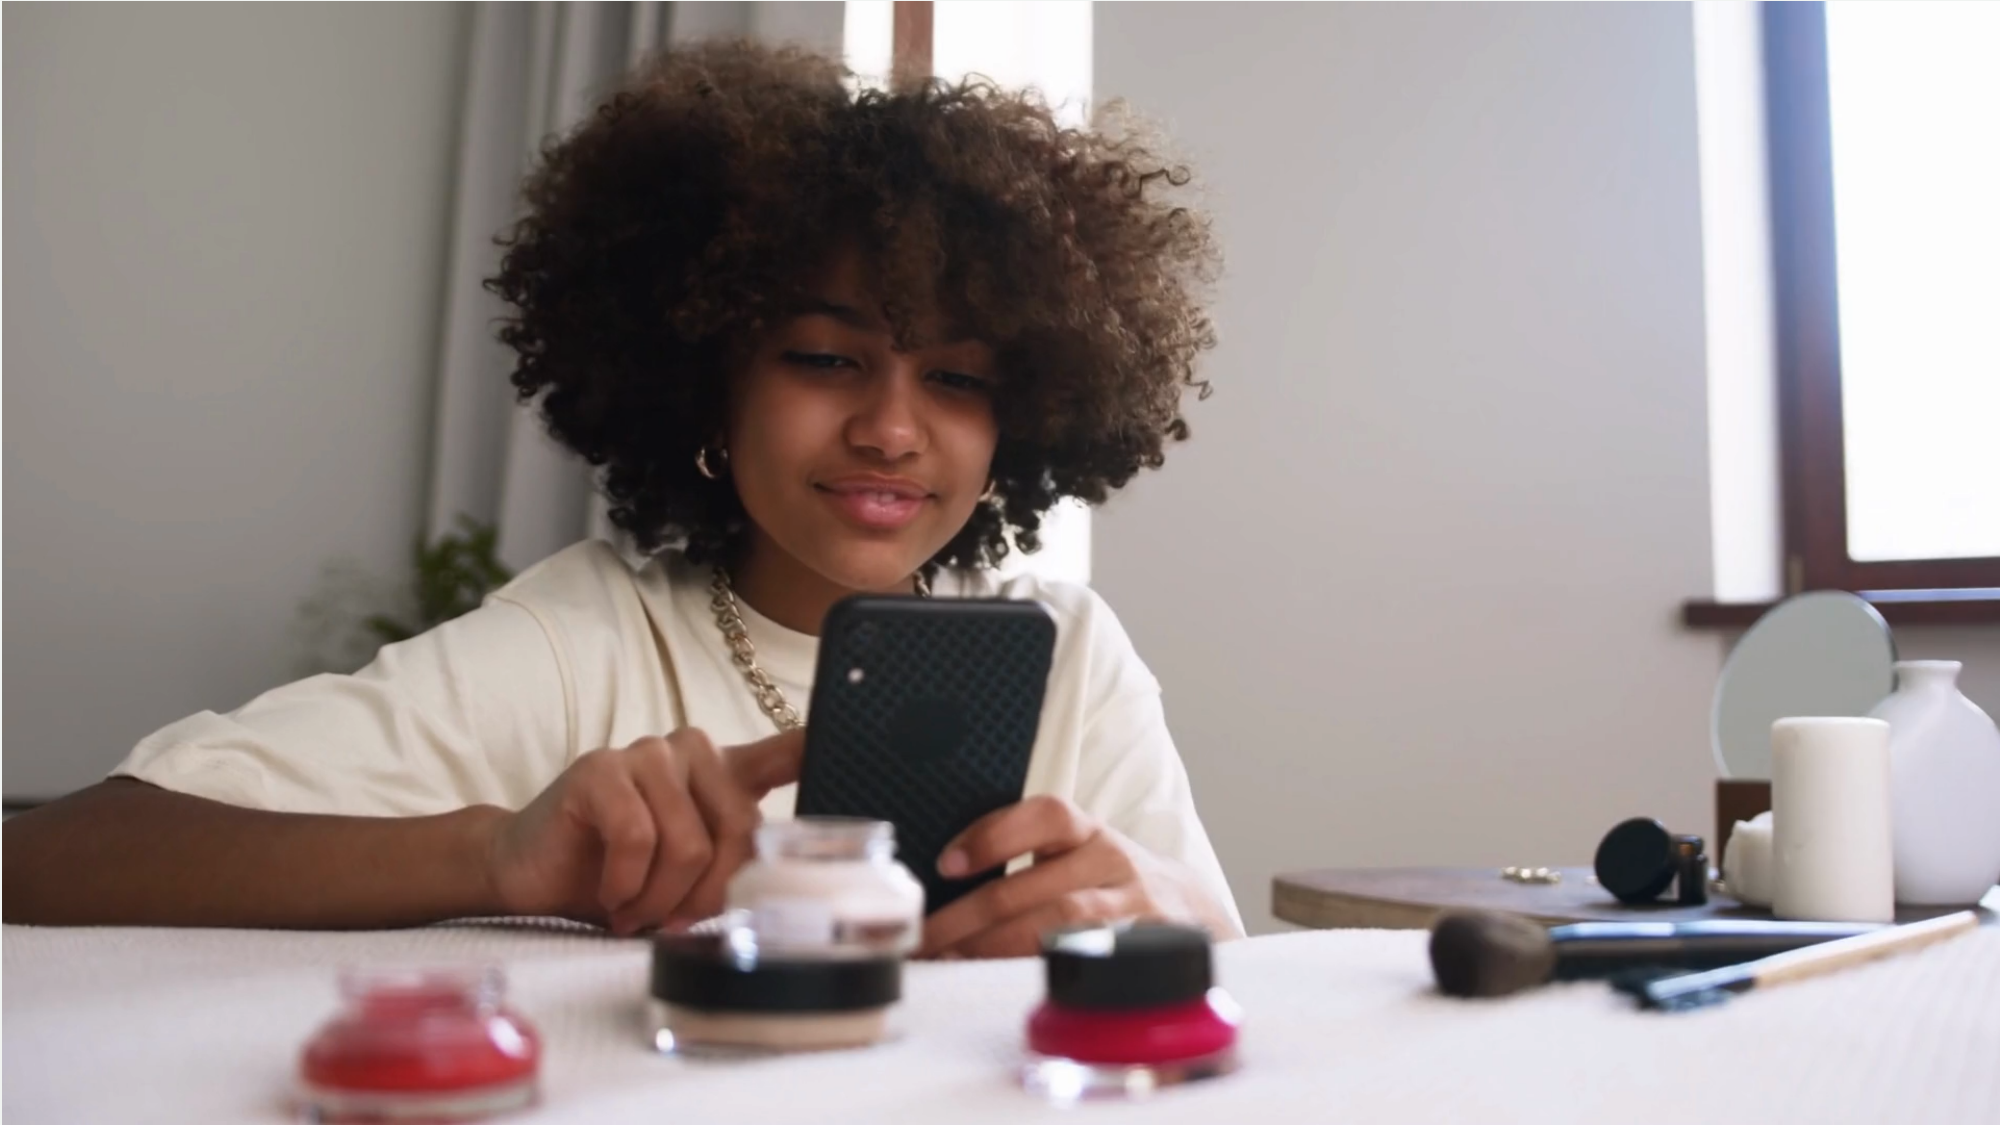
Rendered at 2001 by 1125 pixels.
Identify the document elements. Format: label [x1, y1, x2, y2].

text_box [1, 0, 2000, 1125]
